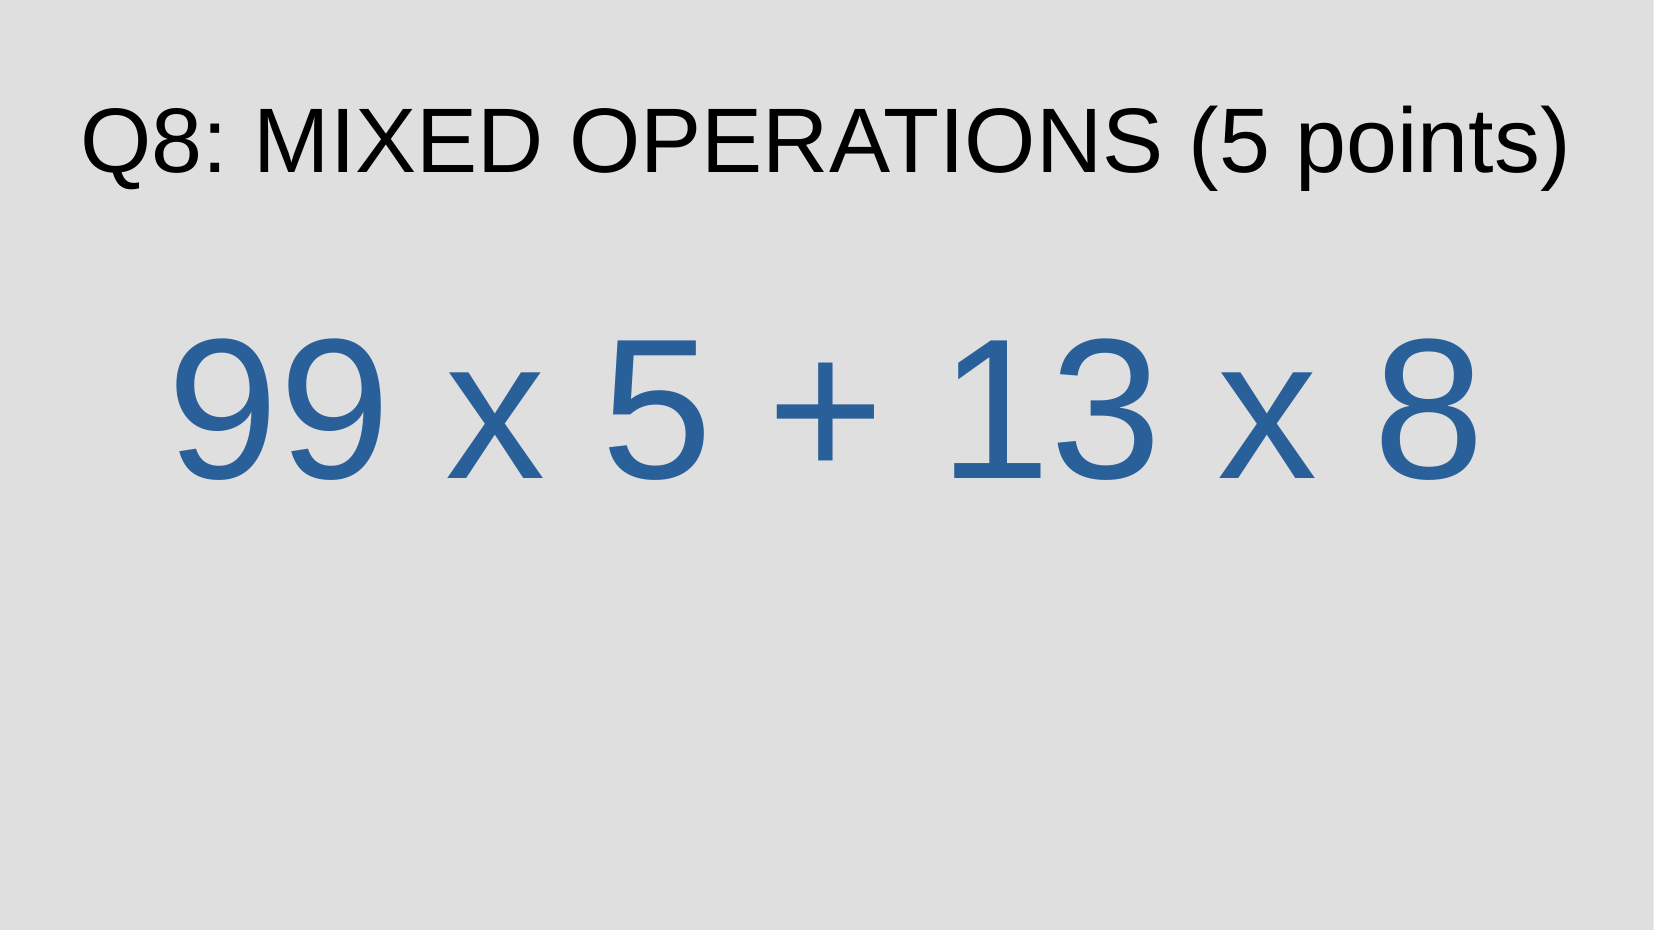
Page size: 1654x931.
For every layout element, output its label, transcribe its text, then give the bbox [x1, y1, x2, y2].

text_box Q8: MIXED OPERATIONS (5 points) [0, 47, 1654, 224]
text_box 99 x 5 + 13 x 8 [0, 271, 1654, 555]
